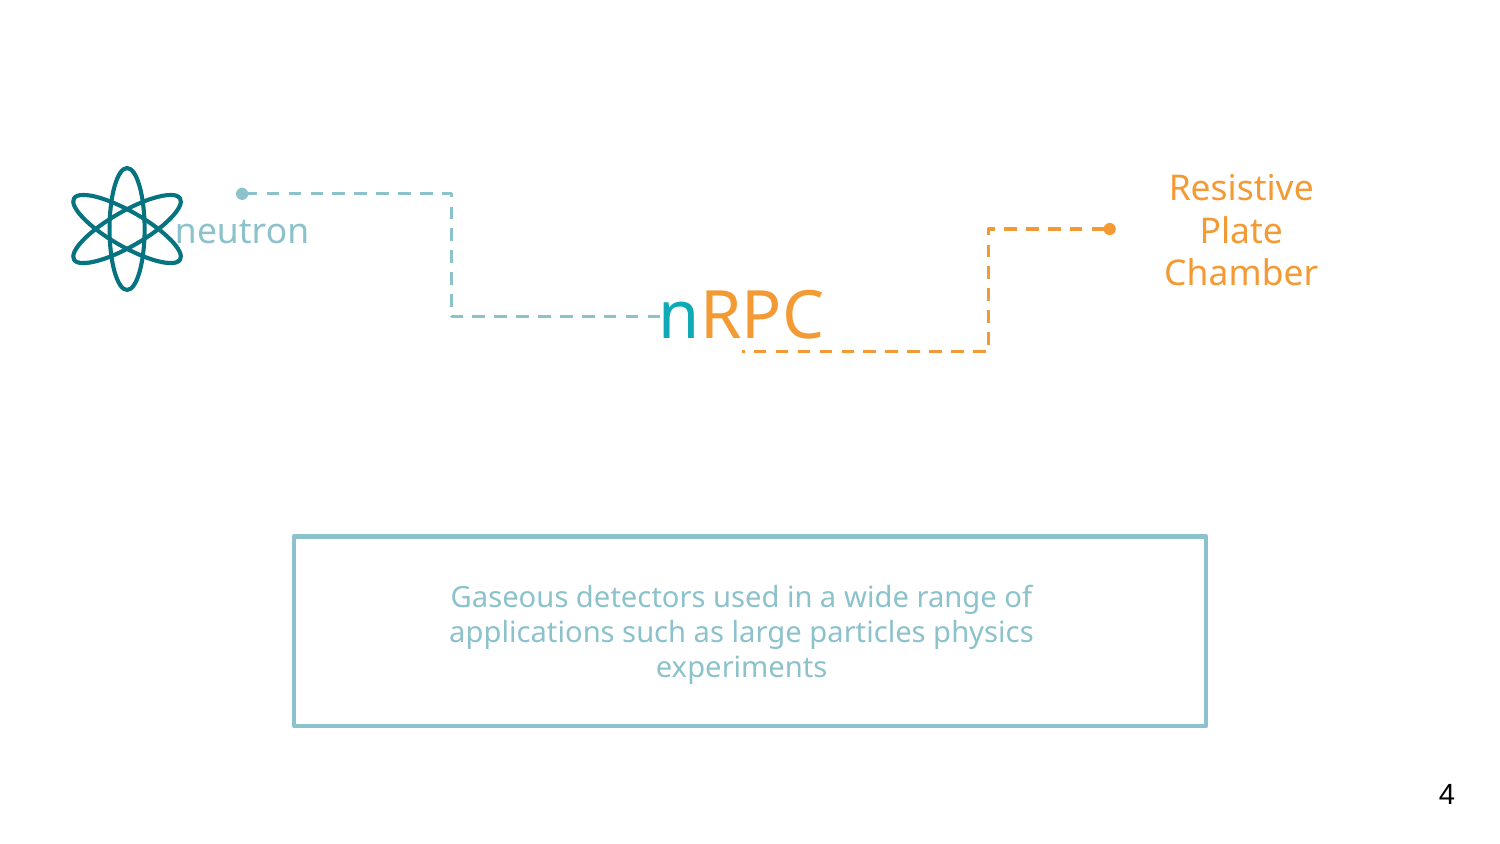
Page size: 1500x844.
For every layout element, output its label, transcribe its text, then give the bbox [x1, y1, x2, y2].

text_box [70, 167, 184, 291]
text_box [741, 228, 1110, 352]
text_box neutron [188, 193, 236, 265]
title nRPC [616, 257, 736, 352]
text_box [241, 193, 661, 317]
text_box Gaseous detectors used in a wide range of applications such as large particles physics experiments [366, 570, 1117, 691]
text_box 4 [1424, 768, 1471, 818]
text_box [292, 534, 1208, 728]
text_box Resistive Plate Chamber [1109, 193, 1373, 265]
